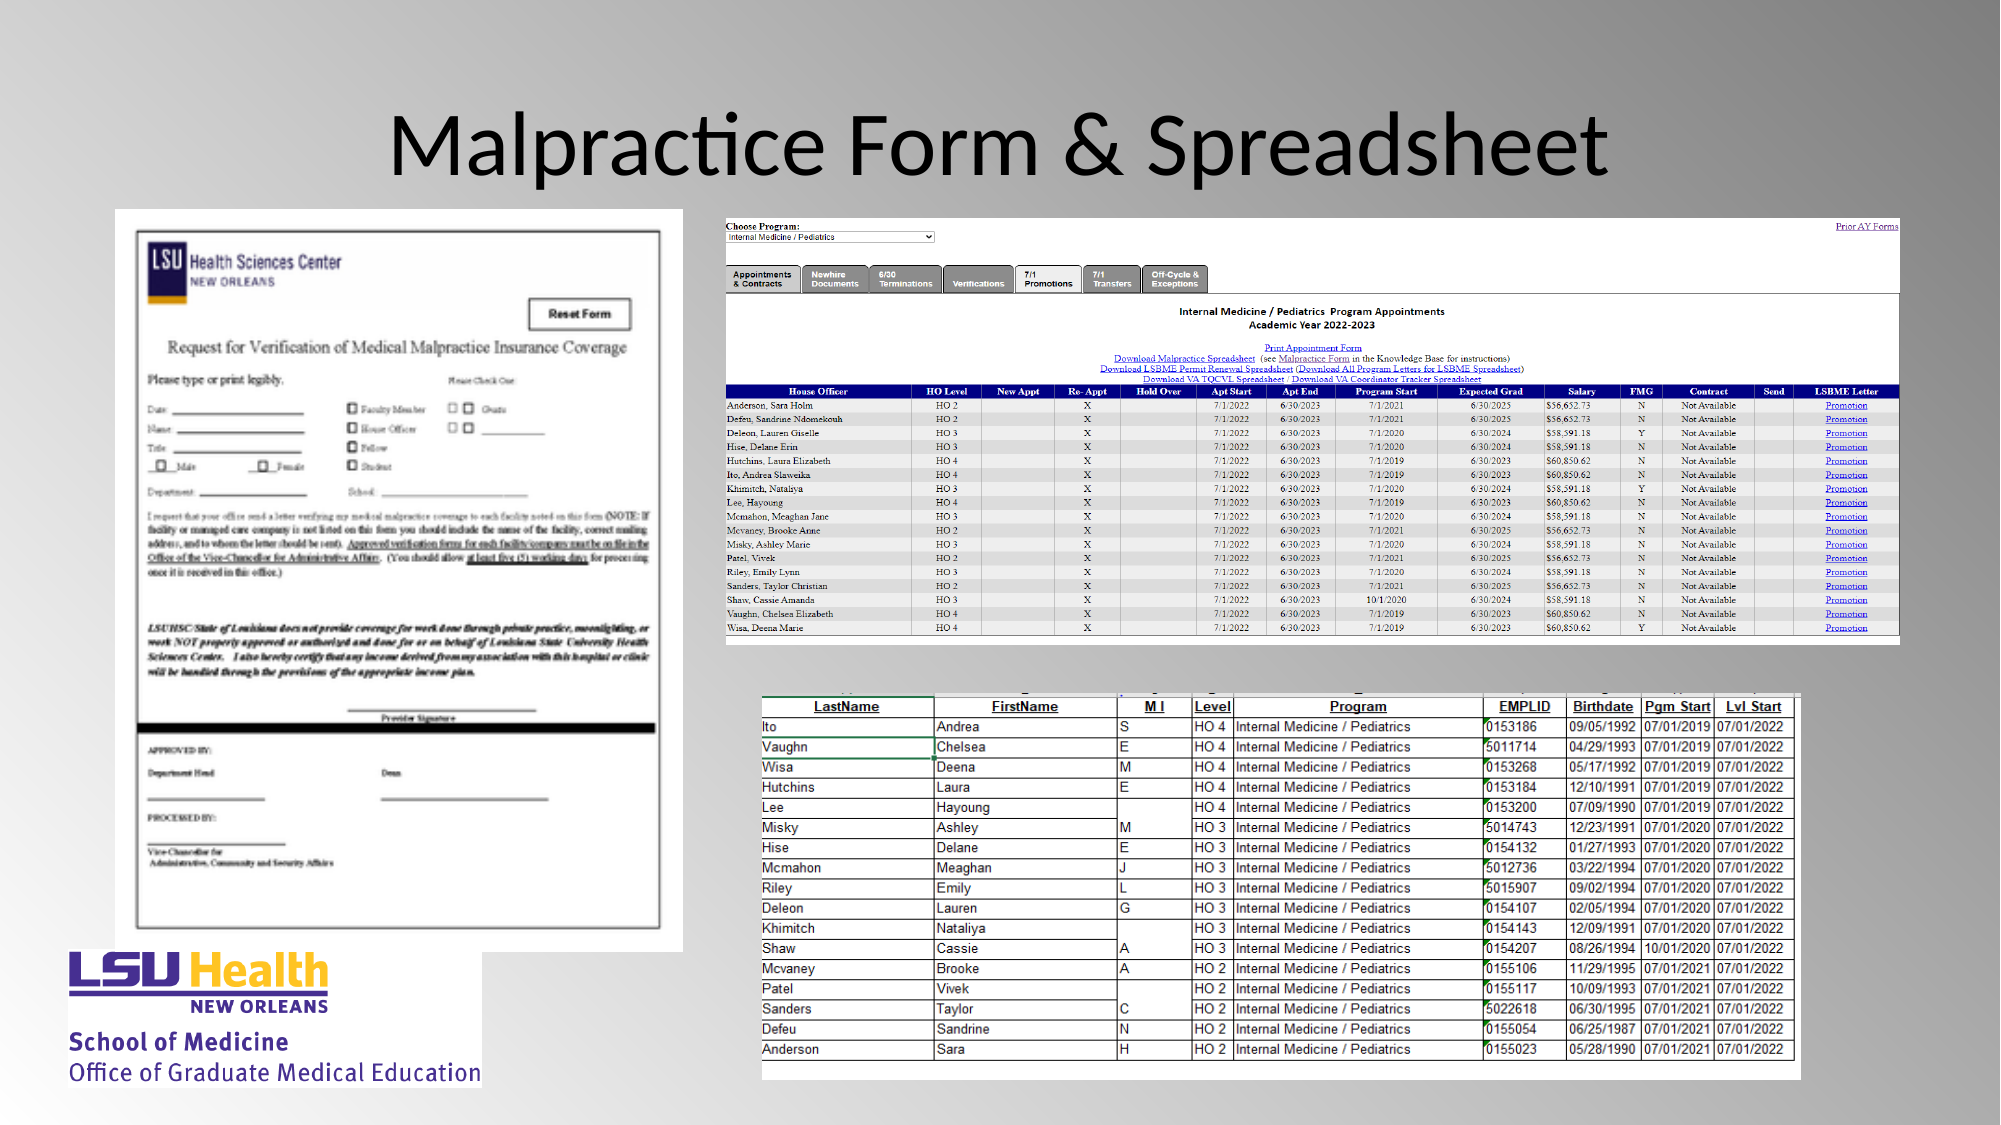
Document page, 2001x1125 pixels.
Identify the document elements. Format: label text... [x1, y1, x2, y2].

picture [68, 209, 684, 1088]
picture [761, 693, 1801, 1081]
title Malpractice Form & Spreadsheet [99, 45, 1900, 233]
picture [726, 218, 1901, 645]
